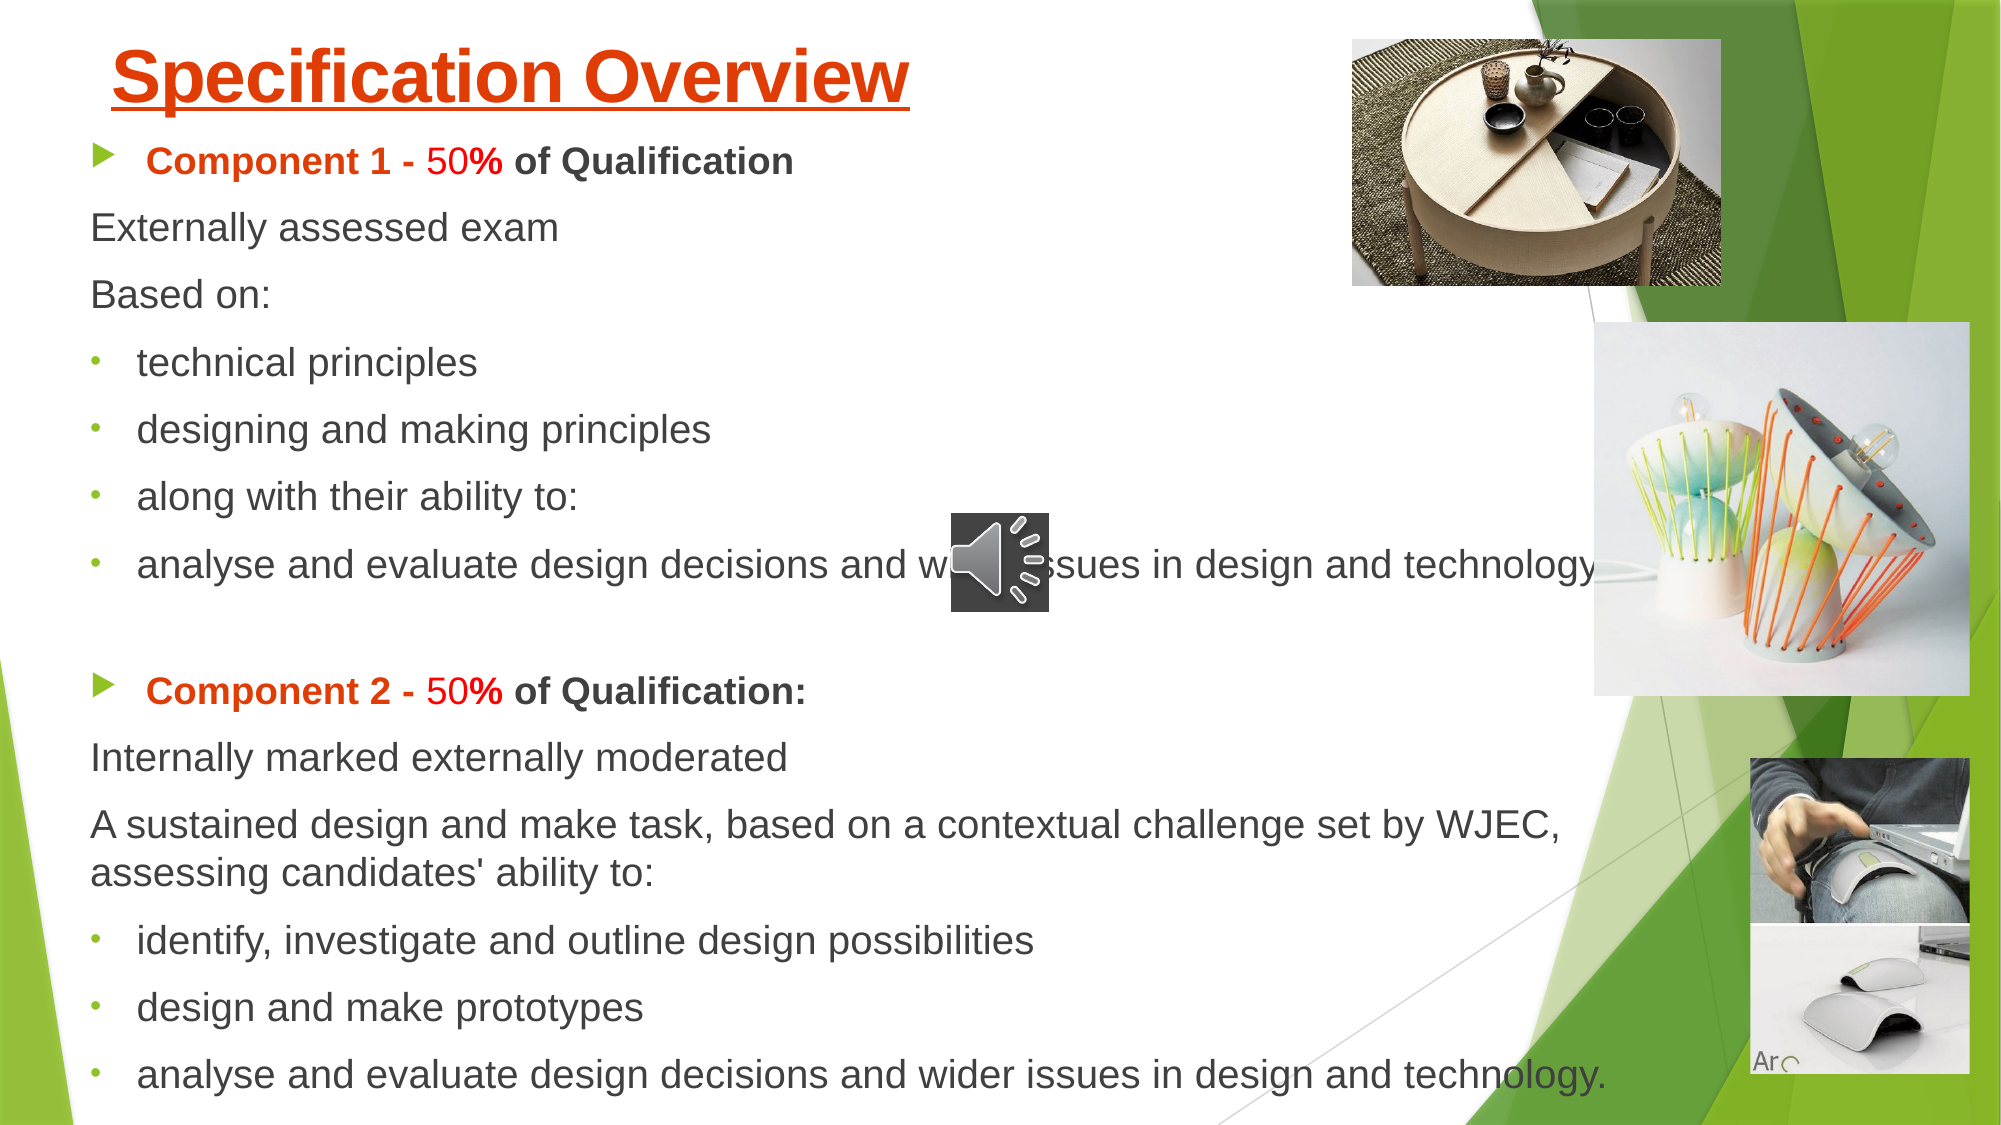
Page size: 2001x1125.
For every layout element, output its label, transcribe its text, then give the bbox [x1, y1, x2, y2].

title Specification Overview [96, 20, 1507, 128]
picture [949, 511, 1051, 613]
picture [1593, 321, 1971, 696]
picture [1351, 38, 1722, 286]
picture [1749, 757, 1971, 1074]
list Component 1 - 50% of Qualification Externally assessed exam Based on: technical principles designing and making principles along with their ability to: analyse and evaluate design decisions and wider issues in design and technology. Component 2 - 50% of Qualification: Internally marked externally moderated A sustained design and make task, based on a contextual challenge set by WJEC, assessing candidates' ability to: identify, investigate and outline design possibilities design and make prototypes analyse and evaluate design decisions and wider issues in design and technology. [75, 128, 1661, 1125]
